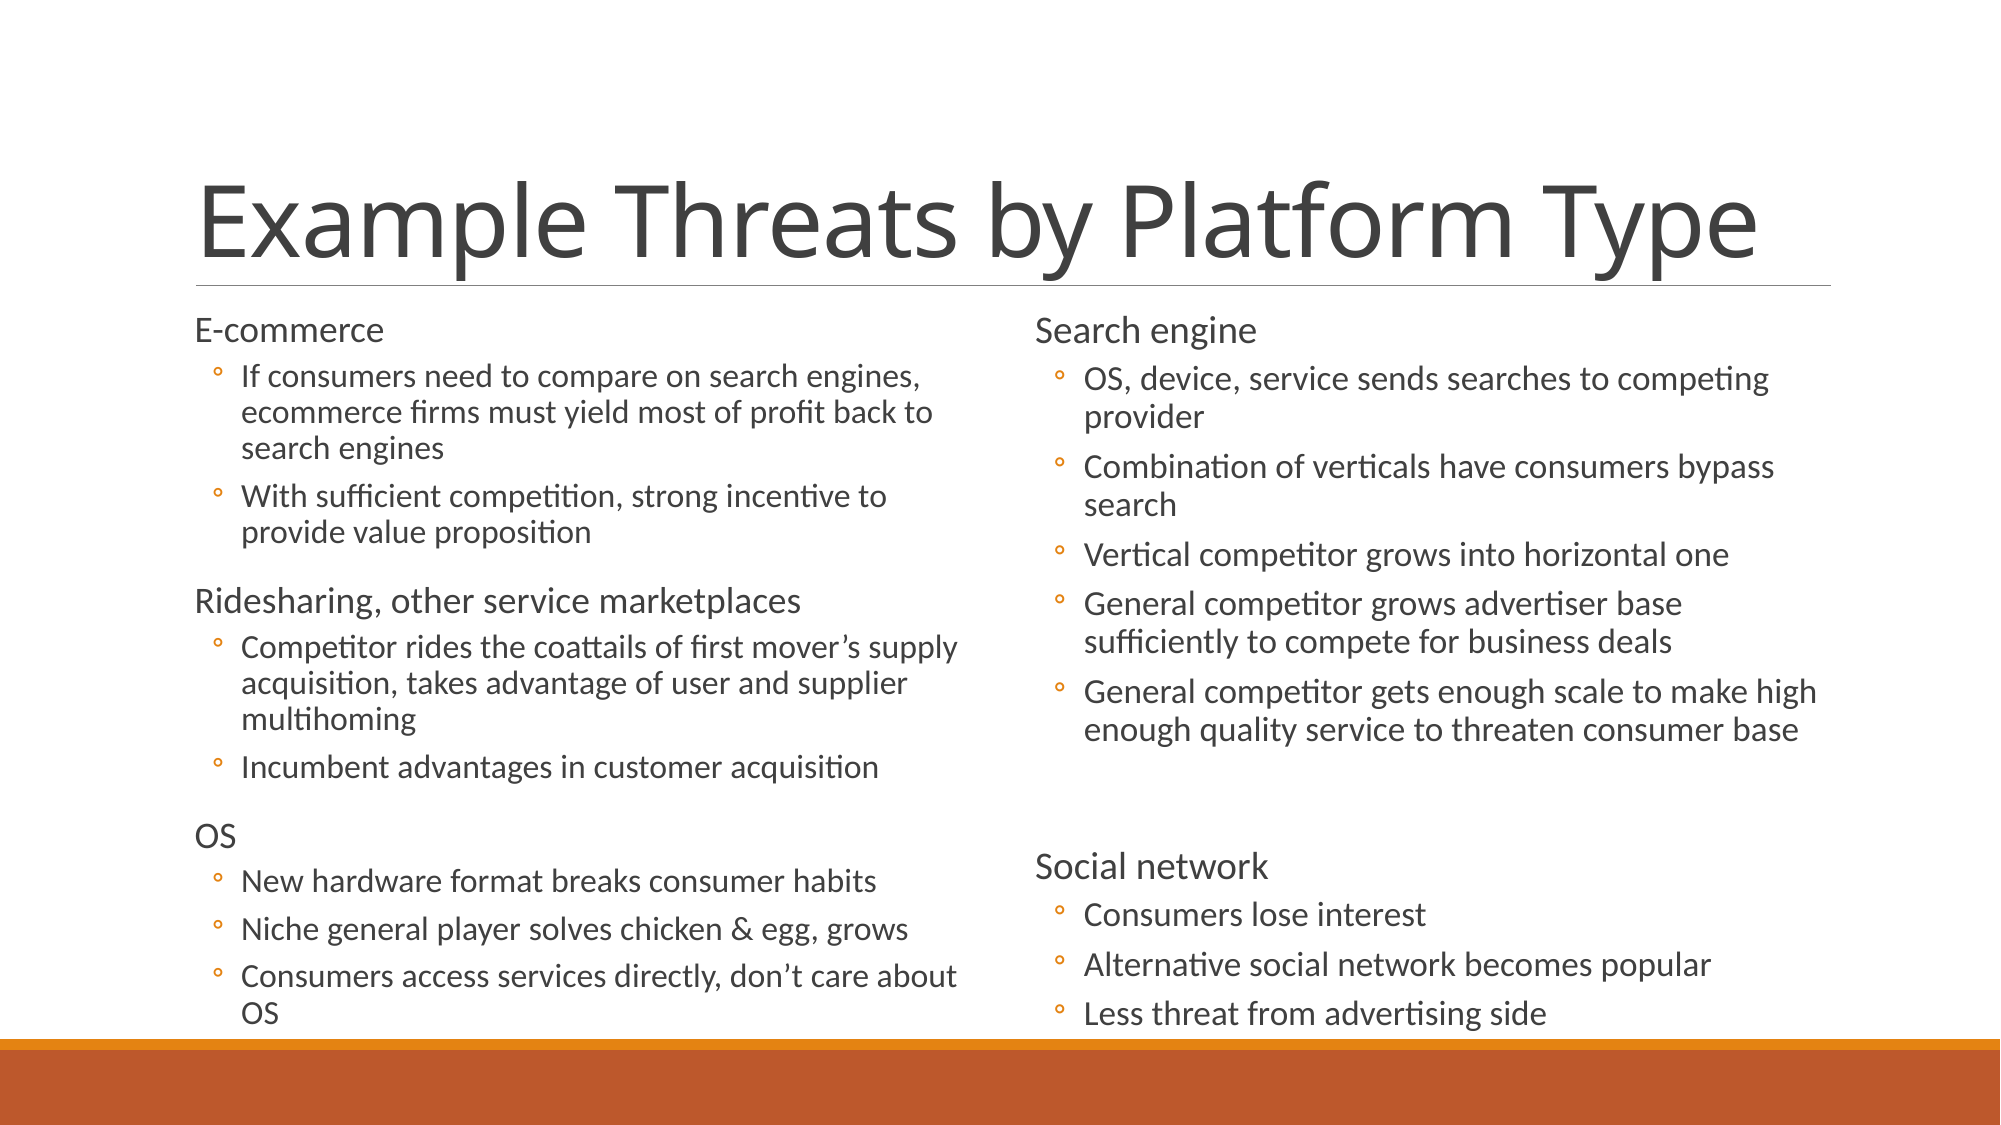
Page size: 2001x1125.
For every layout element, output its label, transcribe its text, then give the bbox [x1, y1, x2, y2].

title Example Threats by Platform Type [180, 47, 1830, 285]
list Search engine OS, device, service sends searches to competing provider Combination of verticals have consumers bypass search Vertical competitor grows into horizontal one General competitor grows advertiser base sufficiently to compete for business deals General competitor gets enough scale to make high enough quality service to threaten consumer base Social network Consumers lose interest Alternative social network becomes popular Less threat from advertising side [1020, 302, 1830, 1045]
list E-commerce If consumers need to compare on search engines, ecommerce firms must yield most of profit back to search engines With sufficient competition, strong incentive to provide value proposition Ridesharing, other service marketplaces Competitor rides the coattails of first mover’s supply acquisition, takes advantage of user and supplier multihoming Incumbent advantages in customer acquisition OS New hardware format breaks consumer habits Niche general player solves chicken & egg, grows Consumers access services directly, don’t care about OS [180, 302, 990, 1045]
